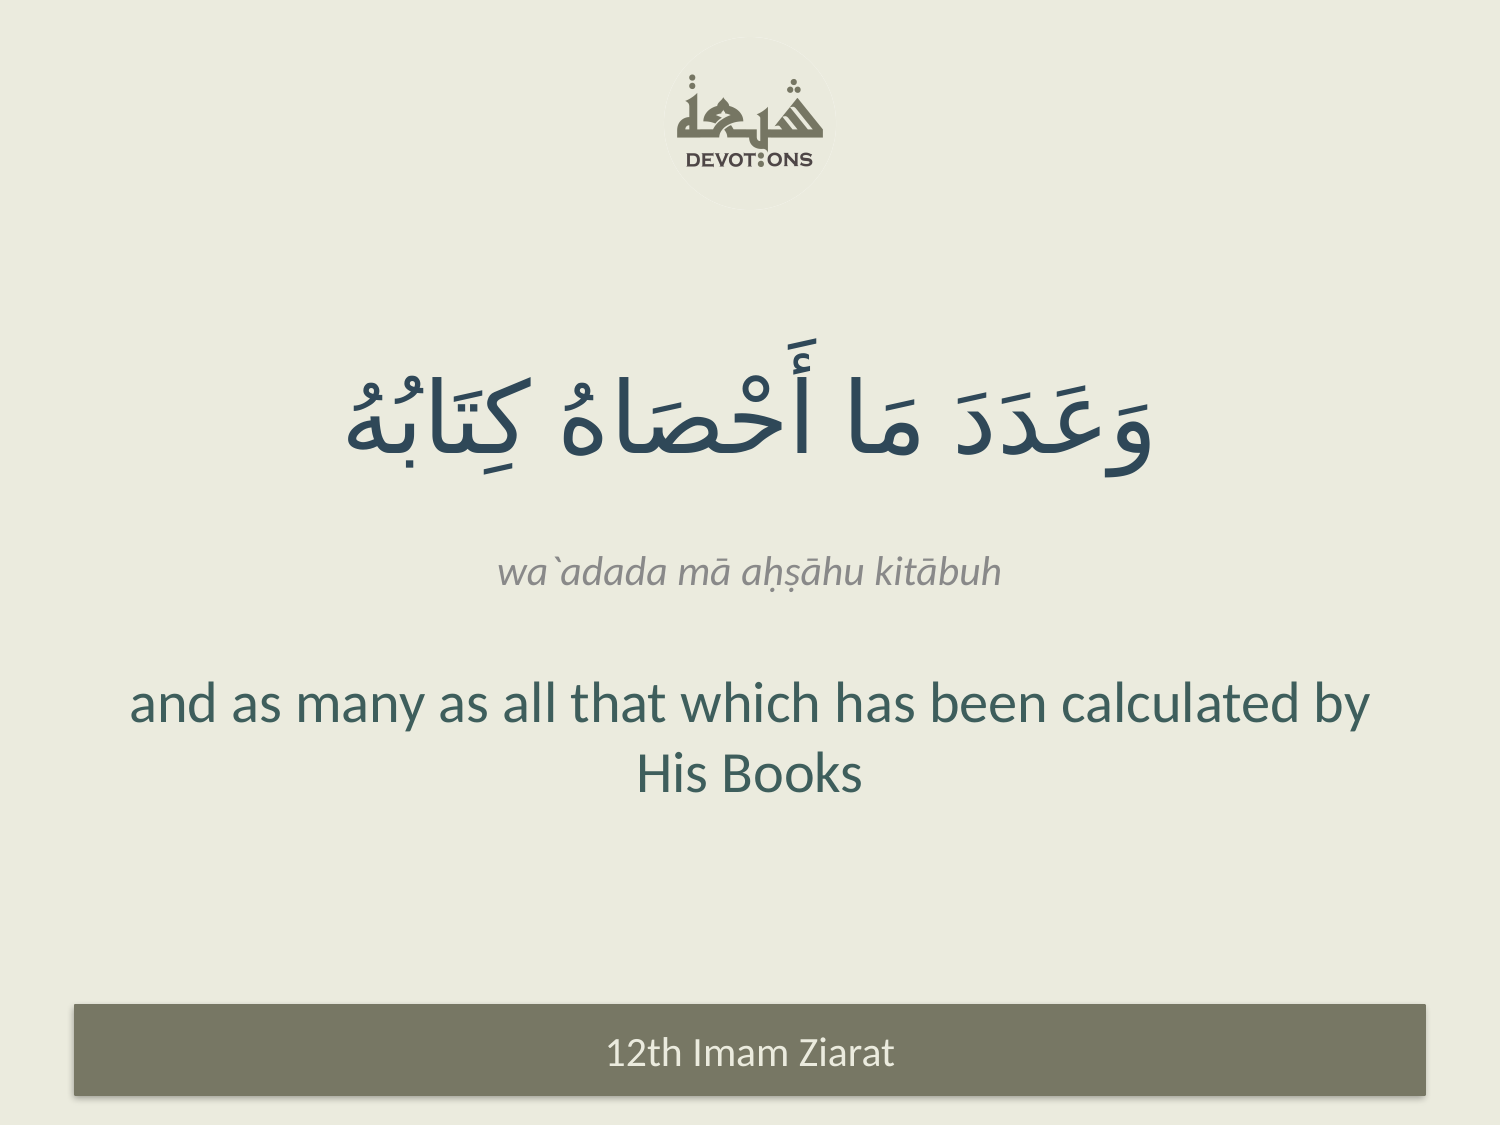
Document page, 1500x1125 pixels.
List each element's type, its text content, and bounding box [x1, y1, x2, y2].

text_box [74, 1004, 1426, 1096]
text_box 12th Imam Ziarat [589, 1017, 911, 1083]
picture [656, 29, 844, 218]
text_box وَعَدَدَ مَا أَحْصَاهُ كِتَابُهُ wa`adada mā aḥṣāhu kitābuh and as many as all that which has been calculated by His Books [74, 346, 1425, 811]
